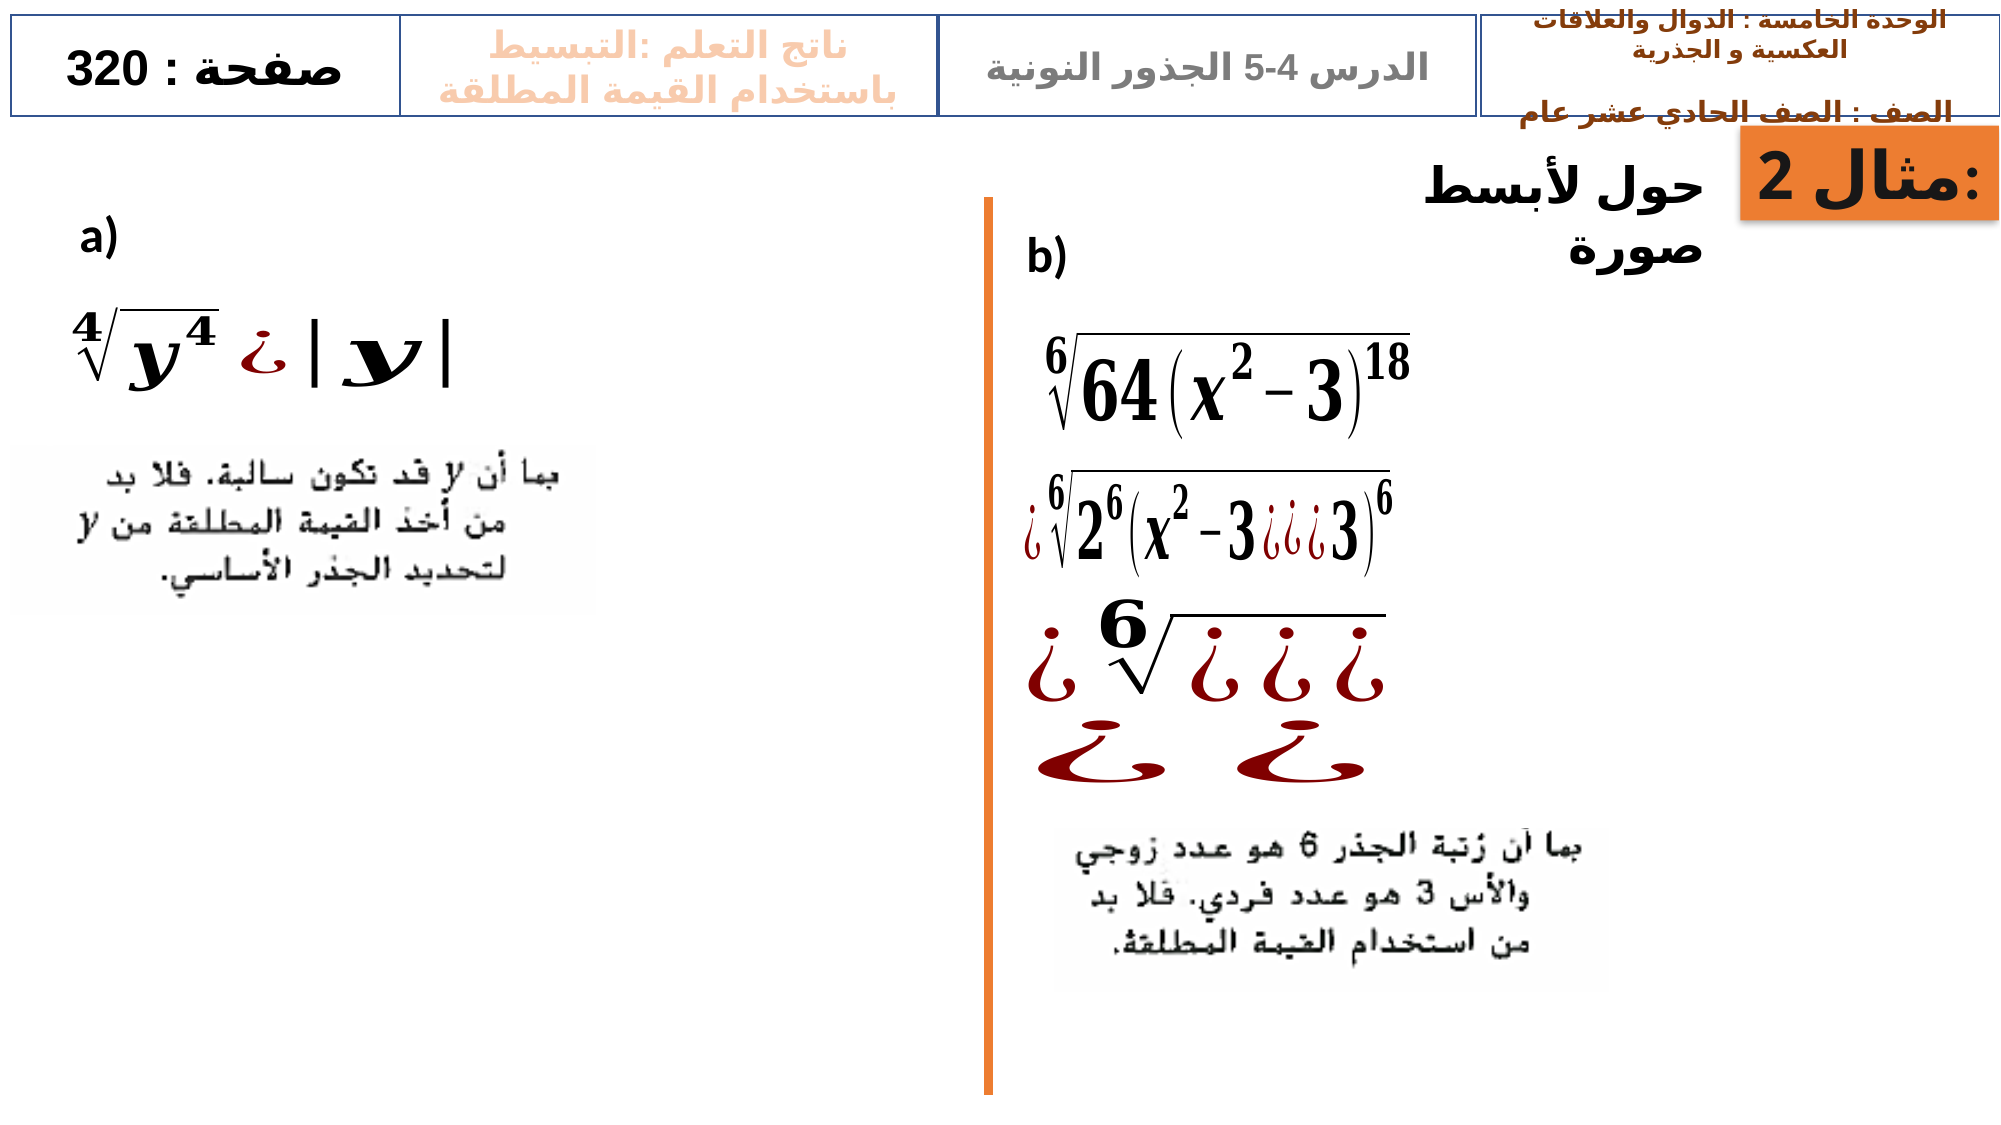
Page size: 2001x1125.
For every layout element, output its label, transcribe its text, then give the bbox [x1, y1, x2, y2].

text_box حول لأبسط صورة [1392, 146, 1721, 282]
text_box صفحة : 320 [10, 14, 401, 117]
text_box ناتج التعلم :التبسيط باستخدام القيمة المطلقة [401, 14, 938, 117]
text_box الدرس 4-5 الجذور النونية [938, 14, 1477, 117]
picture [10, 445, 596, 615]
picture [1054, 828, 1609, 992]
text_box مثال 2: [1740, 125, 1999, 221]
text_box الوحدة الخامسة : الدوال والعلاقات العكسية و الجذرية الصف : الصف الحادي عشر عام [1480, 14, 2000, 117]
